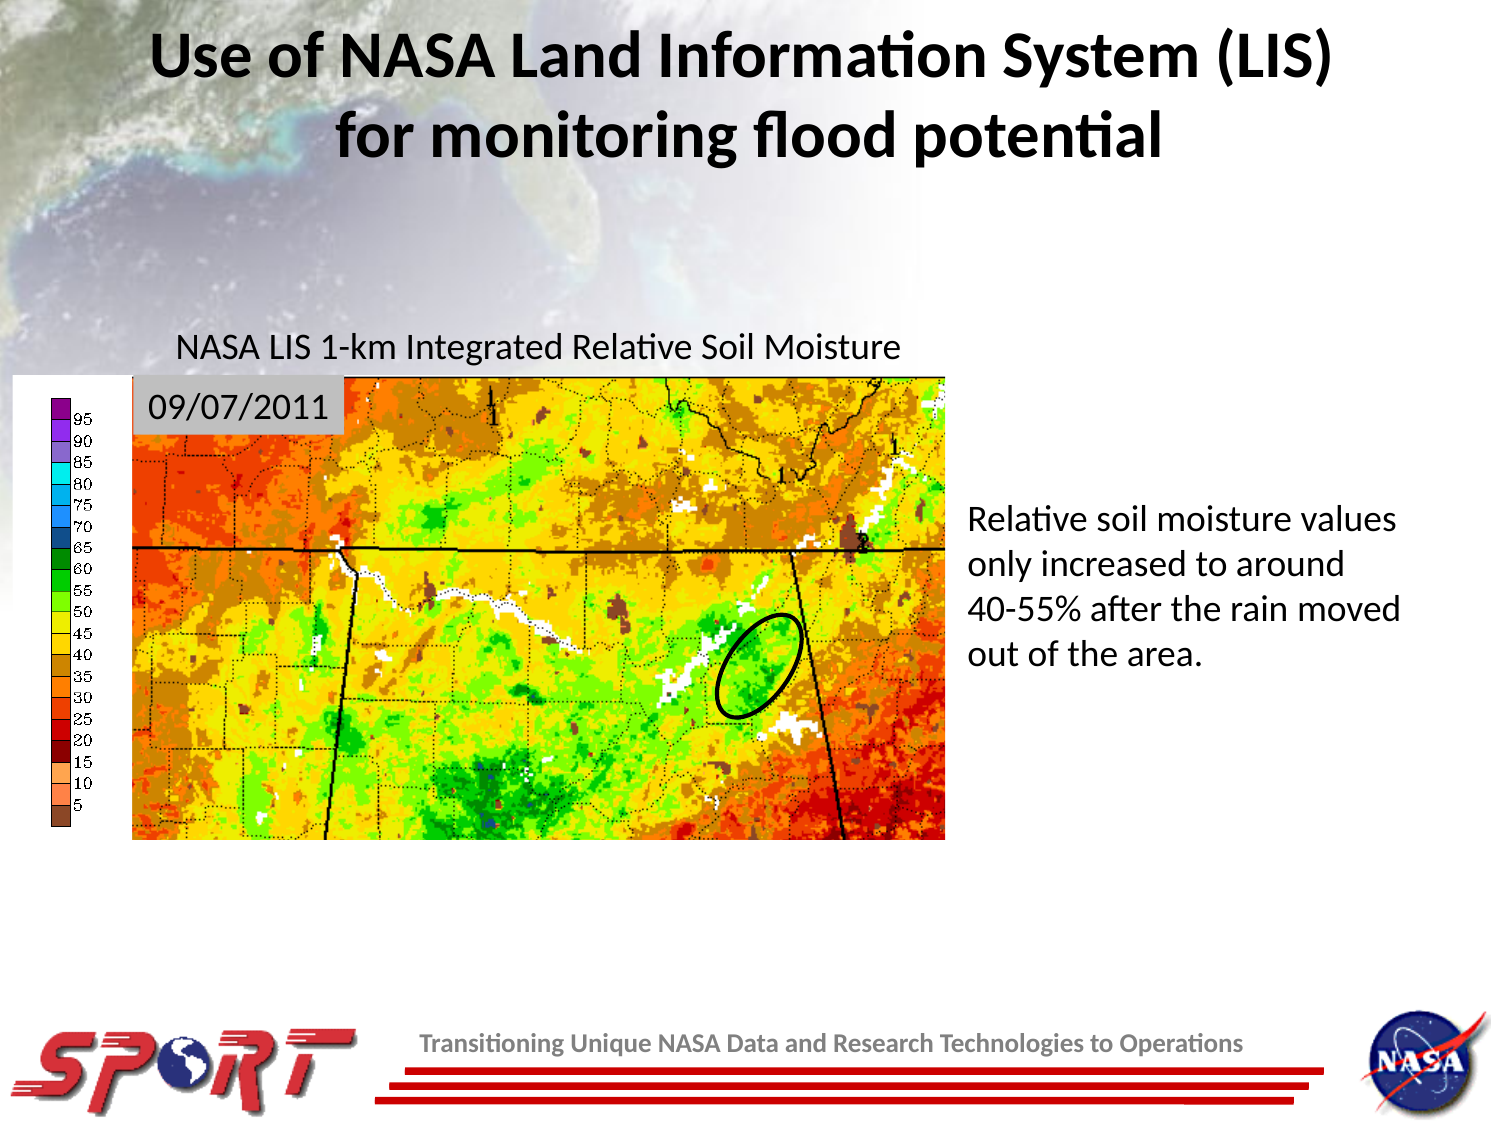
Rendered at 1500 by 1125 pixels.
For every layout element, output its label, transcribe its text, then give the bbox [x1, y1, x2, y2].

text_box Use of NASA Land Information System (LIS) for monitoring flood potential [0, 3, 1500, 138]
text_box Relative soil moisture values only increased to around 40-55% after the rain moved out of the area. [952, 486, 1465, 726]
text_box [0, 1007, 1491, 1125]
picture [0, 138, 946, 840]
text_box NASA LIS 1-km Integrated Relative Soil Moisture [130, 314, 947, 375]
